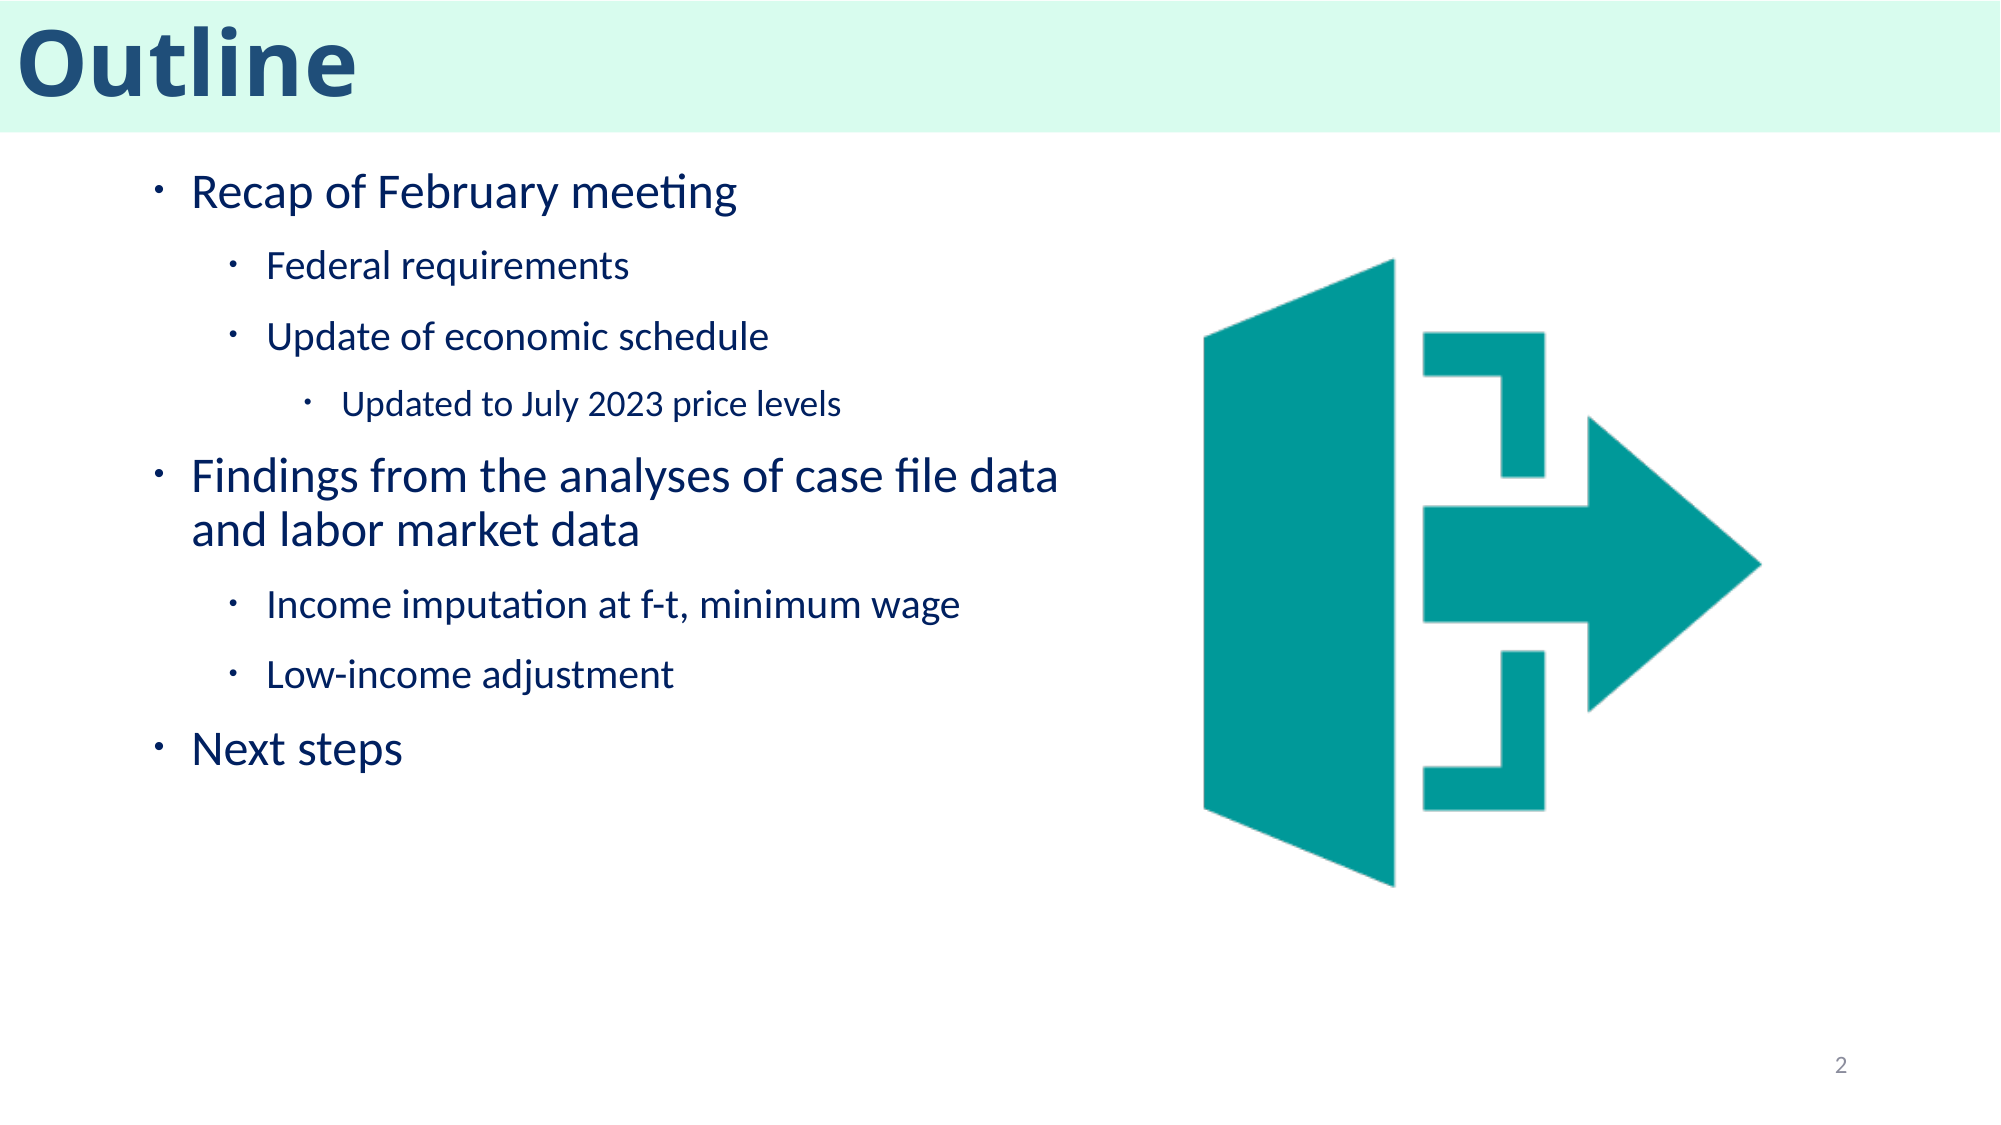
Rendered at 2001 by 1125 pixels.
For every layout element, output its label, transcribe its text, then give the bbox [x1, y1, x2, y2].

title Outline [0, 0, 2000, 133]
text_box Recap of February meeting Federal requirements Update of economic schedule Updated to July 2023 price levels Findings from the analyses of case file data and labor market data Income imputation at f-t, minimum wage Low-income adjustment Next steps [63, 157, 1079, 1025]
picture [1132, 229, 1827, 924]
slide_number 2 [1790, 1045, 1863, 1082]
